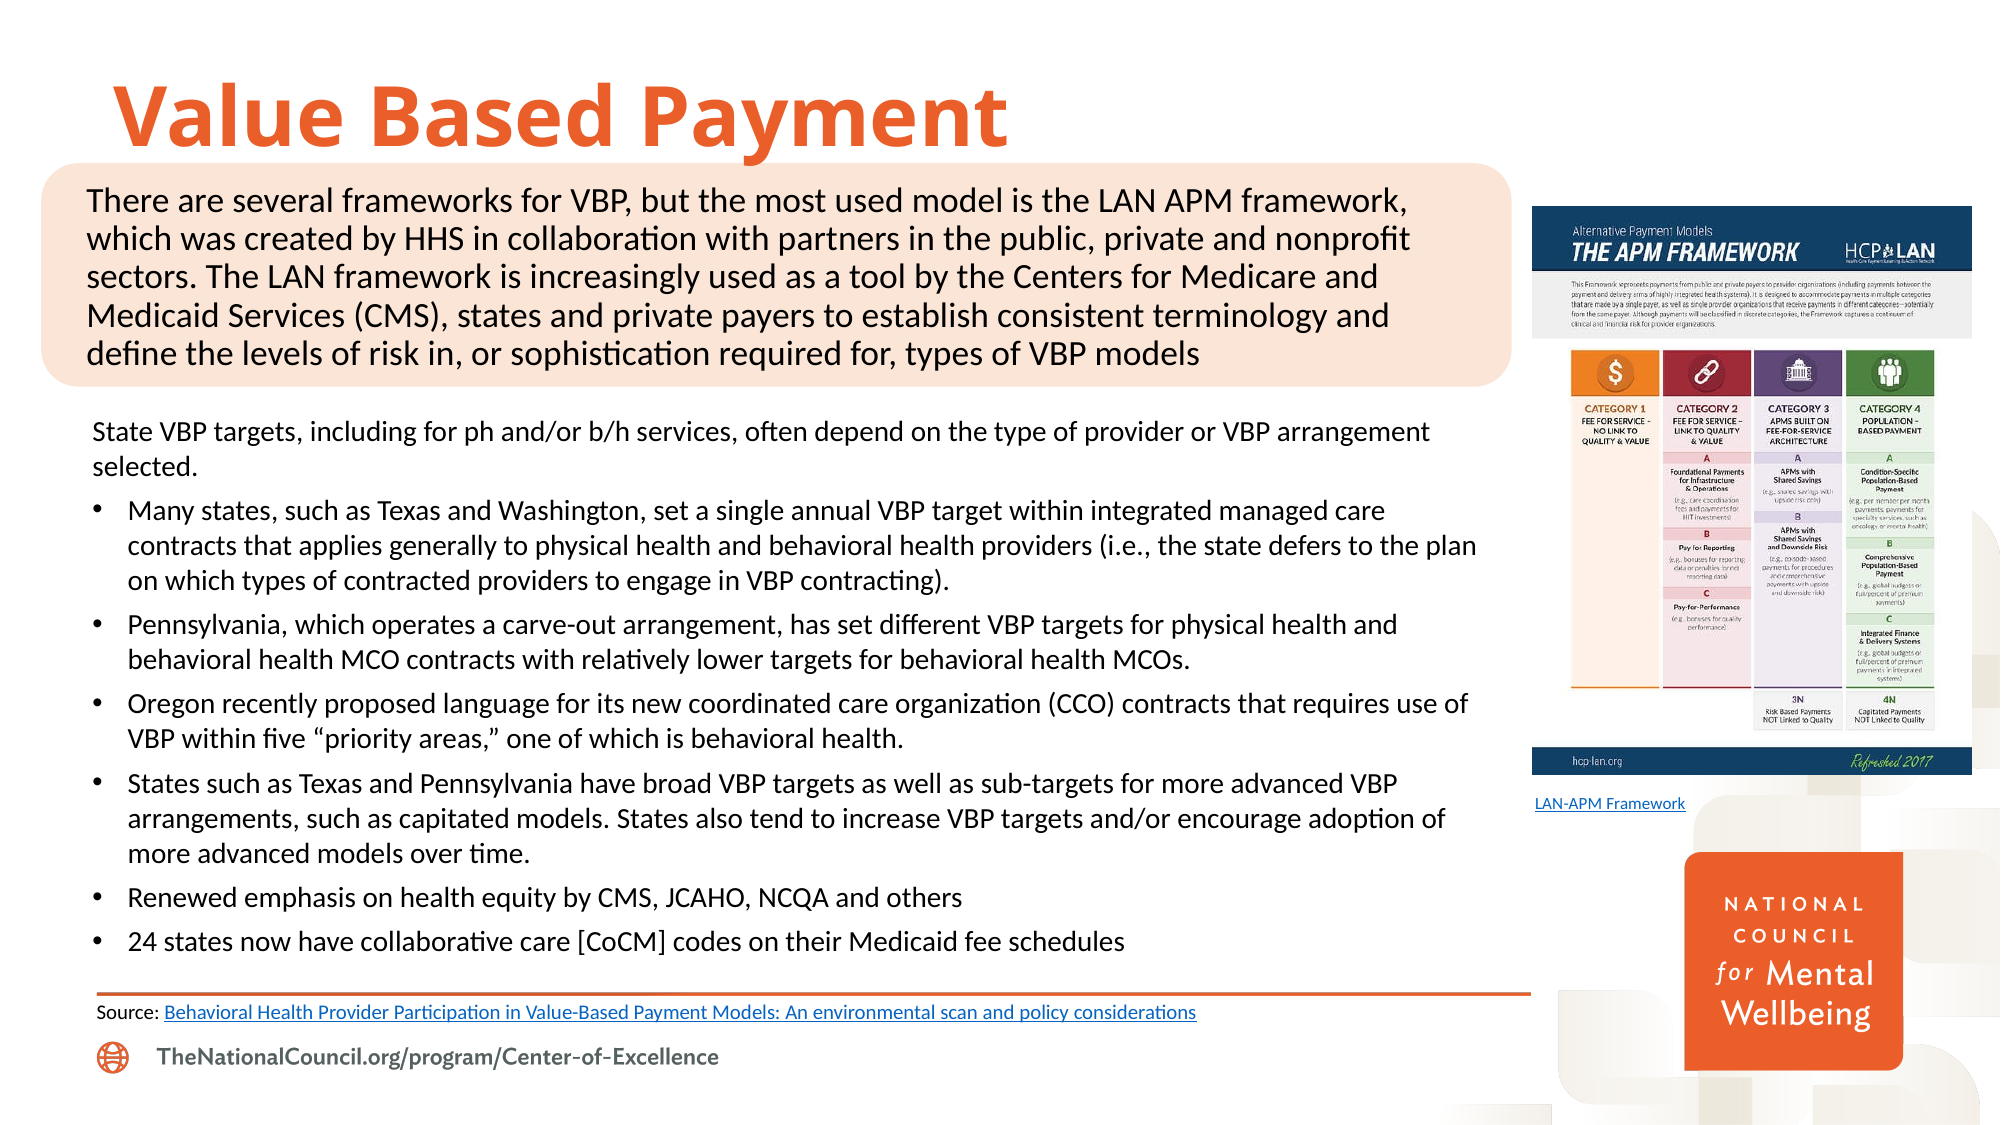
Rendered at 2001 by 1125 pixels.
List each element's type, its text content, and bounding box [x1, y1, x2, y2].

picture [0, 0, 2000, 1125]
text_box LAN-APM Framework [1520, 784, 1797, 821]
title Value Based Payment [98, 10, 1914, 228]
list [1532, 206, 1972, 776]
text_box Source: Behavioral Health Provider Participation in Value-Based Payment Models: An environmental scan and policy considerations [81, 990, 1524, 1031]
text_box State VBP targets, including for ph and/or b/h services, often depend on the type of provider or VBP arrangement selected. Many states, such as Texas and Washington, set a single annual VBP target within integrated managed care contracts that applies generally to physical health and behavioral health providers (i.e., the state defers to the plan on which types of contracted providers to engage in VBP contracting). Pennsylvania, which operates a carve-out arrangement, has set different VBP targets for physical health and behavioral health MCO contracts with relatively lower targets for behavioral health MCOs. Oregon recently proposed language for its new coordinated care organization (CCO) contracts that requires use of VBP within five “priority areas,” one of which is behavioral health. States such as Texas and Pennsylvania have broad VBP targets as well as sub-targets for more advanced VBP arrangements, such as capitated models. States also tend to increase VBP targets and/or encourage adoption of more advanced models over time. Renewed emphasis on health equity by CMS, JCAHO, NCQA and others 24 states now have collaborative care [CoCM] codes on their Medicaid fee schedules [81, 406, 1513, 964]
text_box [40, 162, 1513, 388]
list There are several frameworks for VBP, but the most used model is the LAN APM framework, which was created by HHS in collaboration with partners in the public, private and nonprofit sectors. The LAN framework is increasingly used as a tool by the Centers for Medicare and Medicaid Services (CMS), states and private payers to establish consistent terminology and define the levels of risk in, or sophistication required for, types of VBP models [71, 174, 1481, 377]
